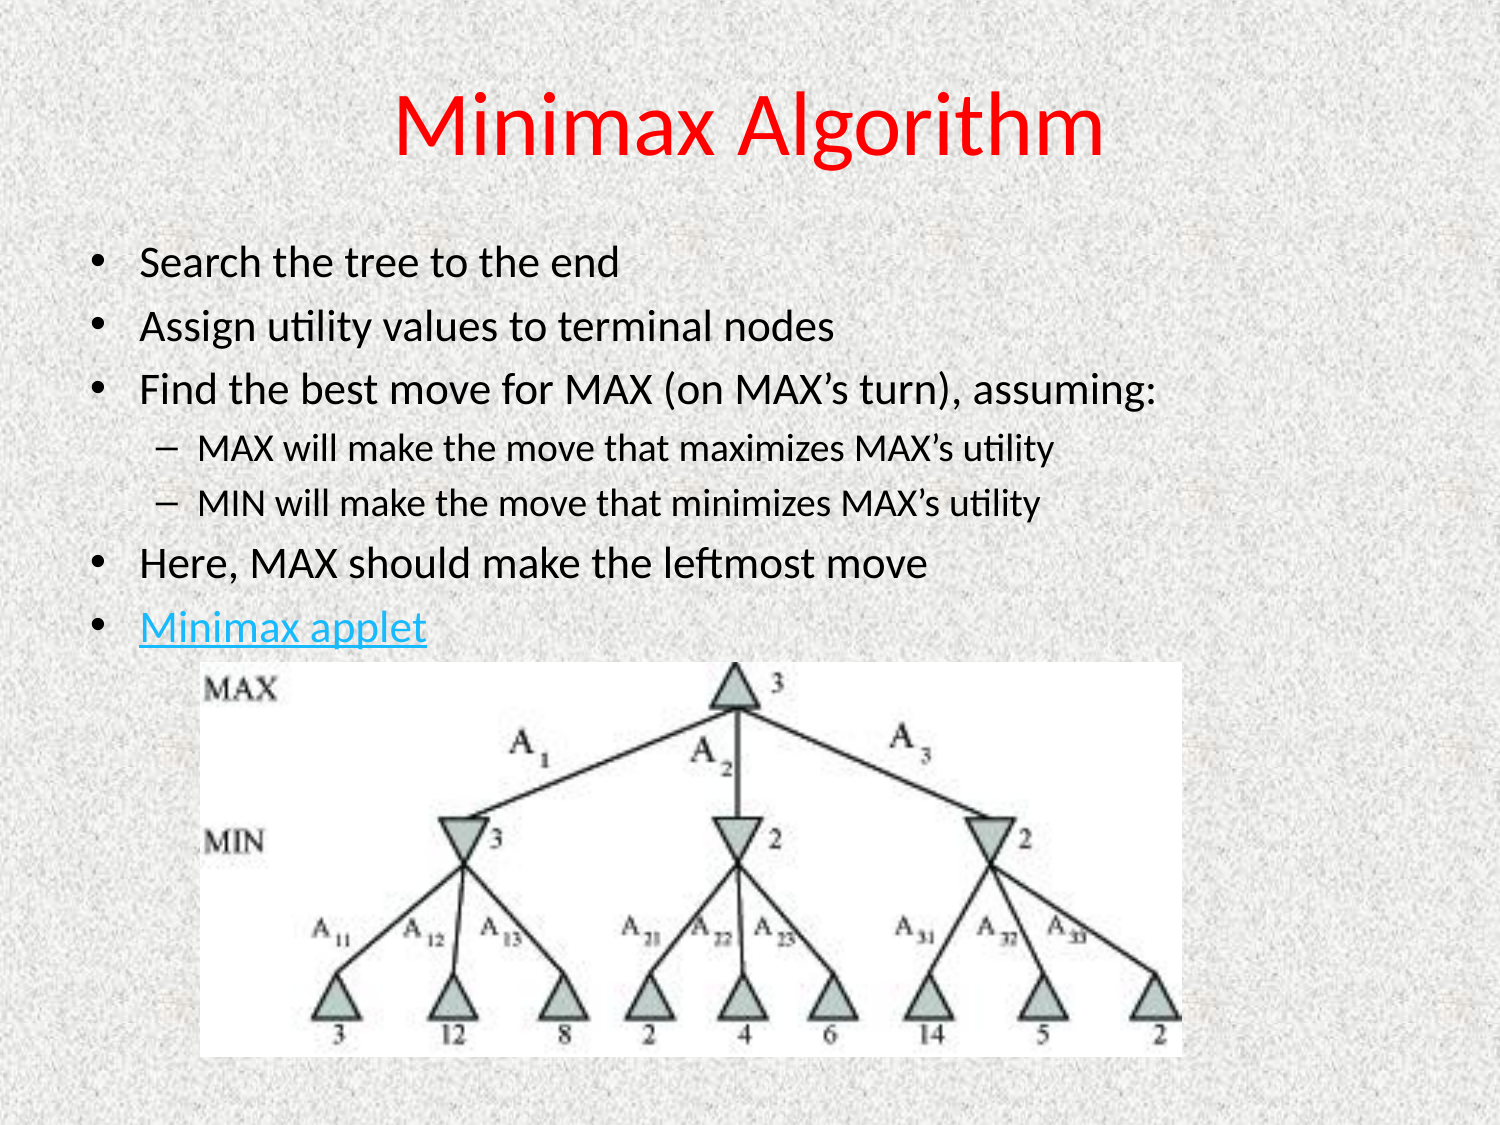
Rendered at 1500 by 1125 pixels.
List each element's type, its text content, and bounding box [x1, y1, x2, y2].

title Minimax Algorithm [75, 24, 1425, 213]
picture [0, 0, 1500, 1125]
list Search the tree to the end Assign utility values to terminal nodes Find the best move for MAX (on MAX’s turn), assuming: MAX will make the move that maximizes MAX’s utility MIN will make the move that minimizes MAX’s utility Here, MAX should make the leftmost move Minimax applet [75, 224, 1425, 663]
